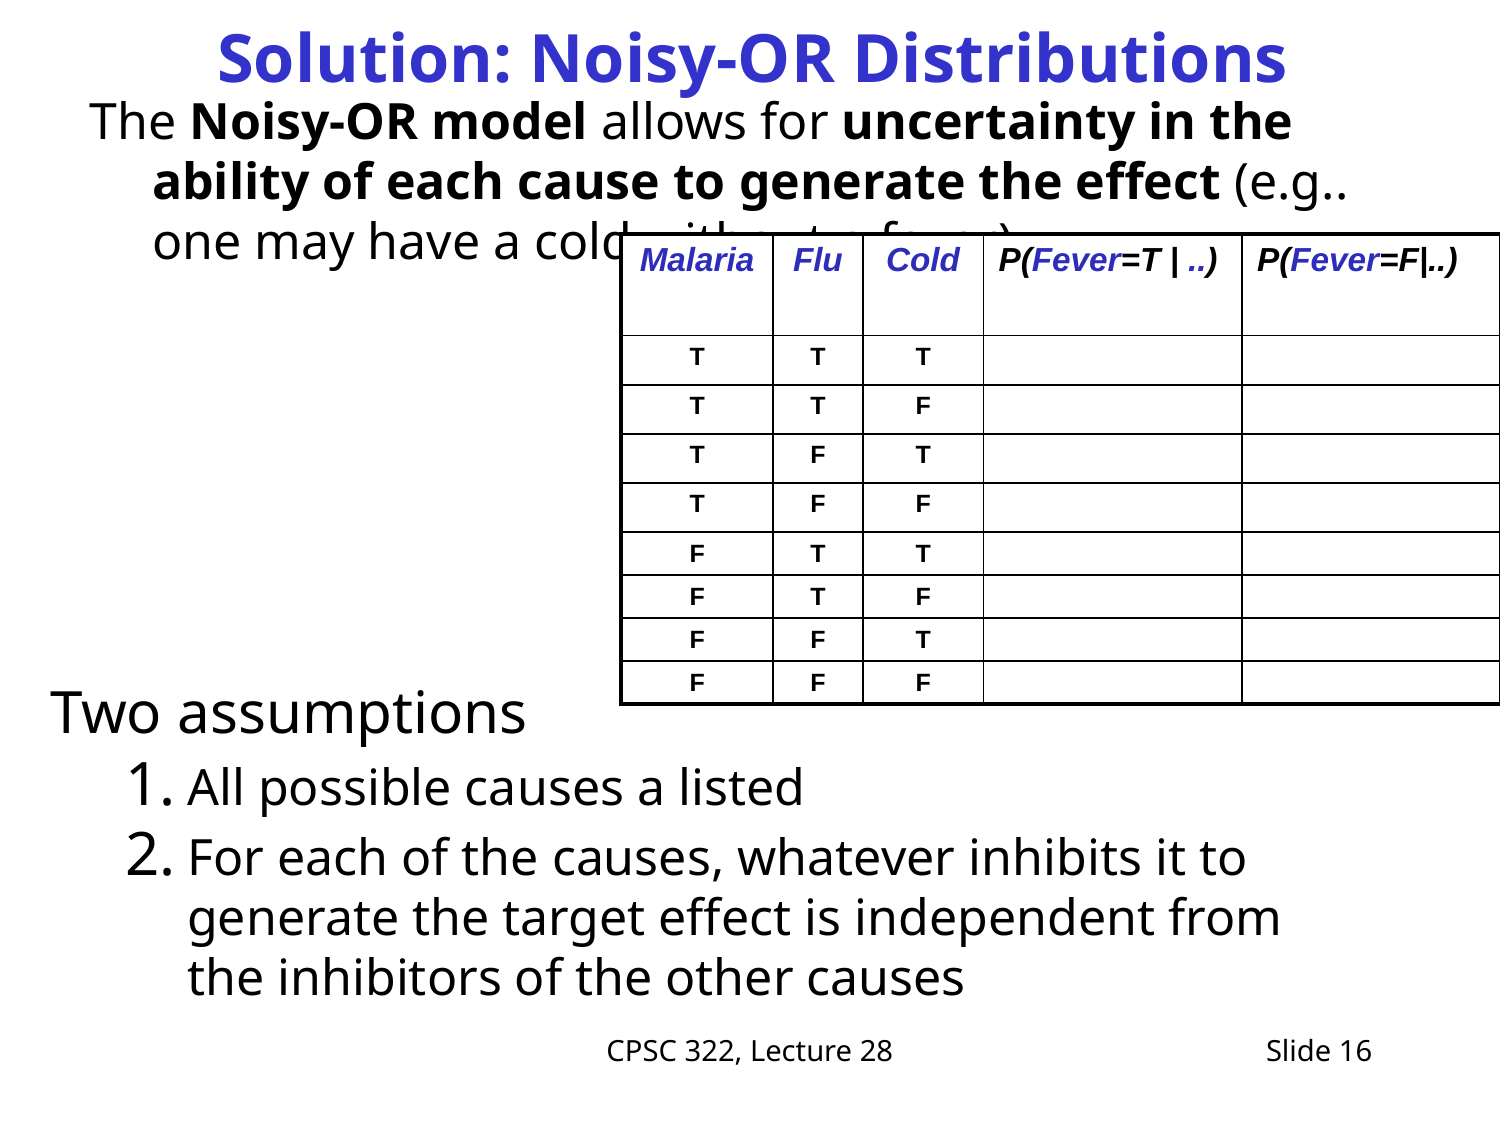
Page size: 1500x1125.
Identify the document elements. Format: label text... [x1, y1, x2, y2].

table_cell [984, 336, 1241, 384]
slide_number Slide 16 [1074, 1024, 1388, 1101]
table_cell F [623, 576, 772, 617]
table_cell T [623, 435, 772, 482]
table_cell F [623, 533, 772, 574]
table_cell T [774, 576, 862, 617]
table_cell T [864, 533, 983, 574]
table_cell [984, 576, 1241, 617]
table_cell [984, 386, 1241, 433]
table_header Cold [864, 236, 983, 335]
table_header Flu [774, 236, 862, 335]
table_cell T [864, 619, 983, 660]
footer CPSC 322, Lecture 28 [512, 1055, 988, 1101]
table_header P(Fever=T | ..) [984, 236, 1241, 335]
table_cell T [623, 386, 772, 433]
table_cell T [623, 484, 772, 531]
table_cell [984, 484, 1241, 531]
table_cell F [864, 662, 983, 702]
text_box The Noisy-OR model allows for uncertainty in the ability of each cause to generate the effect (e.g.. one may have a cold without a fever) [0, 82, 1453, 375]
table_cell [1243, 484, 1499, 531]
table_cell T [623, 336, 772, 384]
table_cell T [774, 386, 862, 433]
table_cell T [864, 336, 983, 384]
table_header Malaria [623, 236, 772, 335]
table_cell [1243, 386, 1499, 433]
table_cell [1243, 336, 1499, 384]
table_cell F [623, 619, 772, 660]
table_cell [1243, 576, 1499, 617]
table_cell [1243, 435, 1499, 482]
table_cell [984, 619, 1241, 660]
table_cell F [774, 435, 862, 482]
table_cell [1243, 662, 1499, 702]
table_cell T [774, 336, 862, 384]
table_cell T [864, 435, 983, 482]
table_cell T [774, 533, 862, 574]
table_cell [984, 435, 1241, 482]
table_cell F [864, 484, 983, 531]
table_cell F [864, 386, 983, 433]
table_cell F [623, 662, 772, 702]
table_cell [984, 662, 1241, 702]
title Solution: Noisy-OR Distributions [52, 0, 1454, 113]
table_cell [984, 533, 1241, 574]
table_cell F [774, 484, 862, 531]
table_cell [1243, 533, 1499, 574]
table_header P(Fever=F|..) [1243, 236, 1499, 335]
text_box Two assumptions All possible causes a listed For each of the causes, whatever inhibits it to generate the target effect is independent from the inhibitors of the other causes [35, 667, 1383, 1055]
table_cell F [864, 576, 983, 617]
table_cell F [774, 619, 862, 660]
table_cell F [774, 662, 862, 702]
table_cell [1243, 619, 1499, 660]
